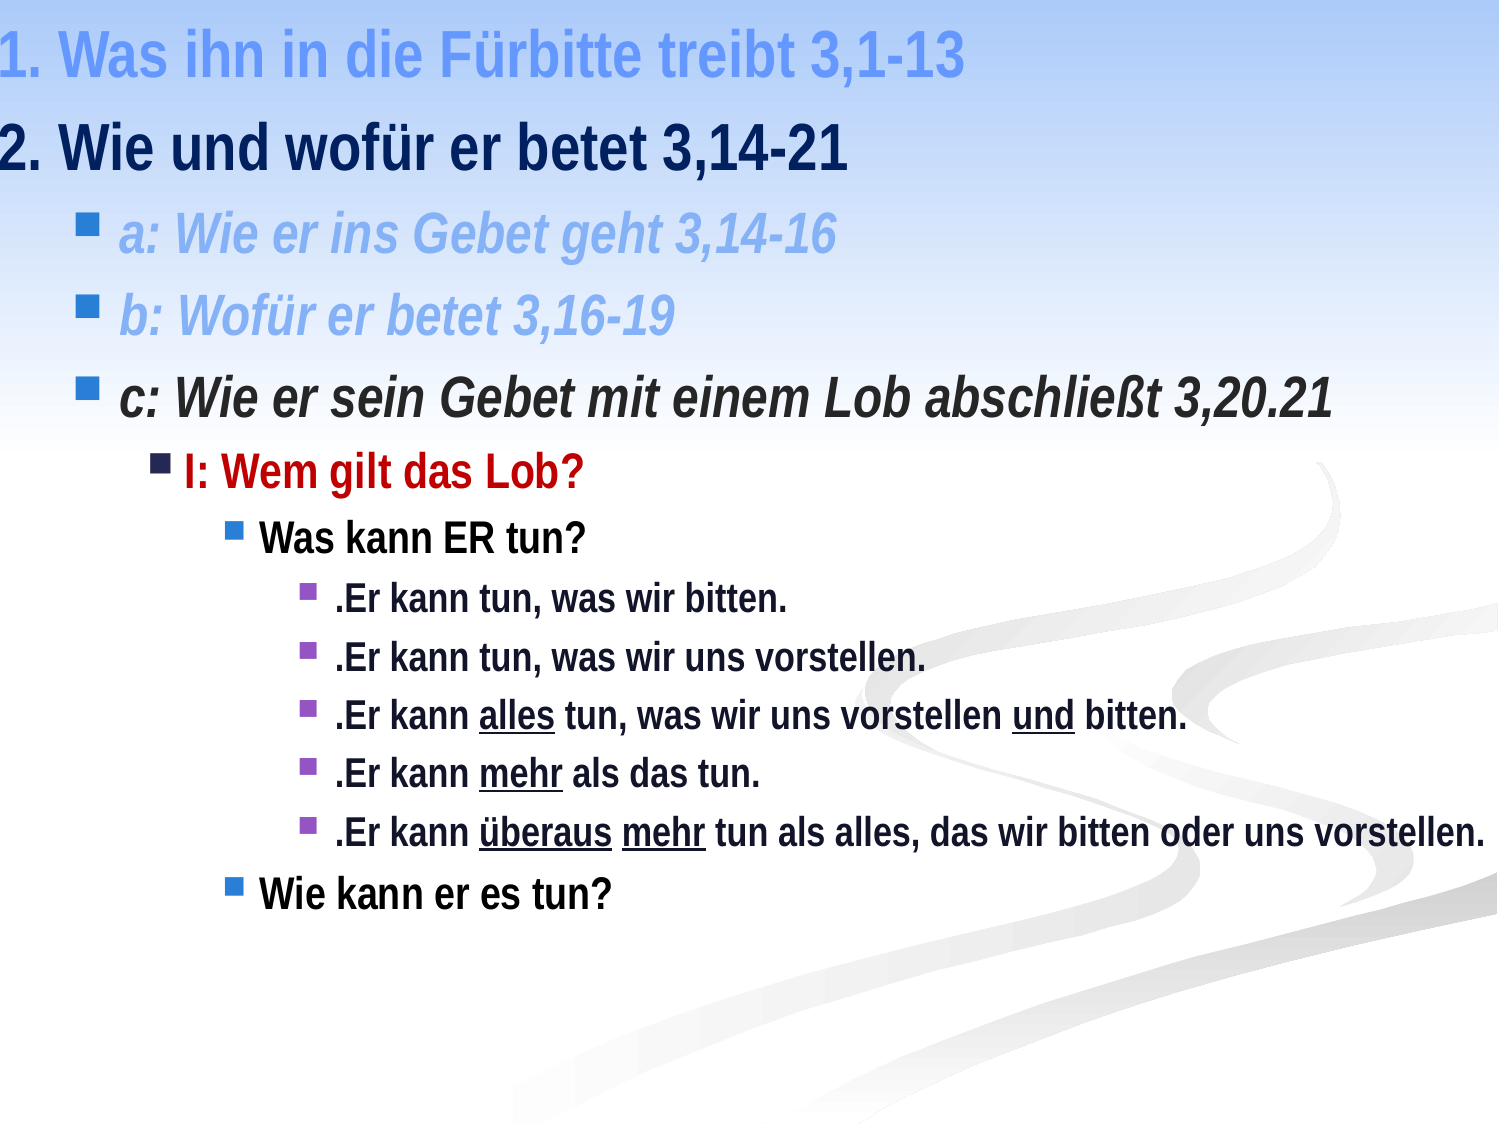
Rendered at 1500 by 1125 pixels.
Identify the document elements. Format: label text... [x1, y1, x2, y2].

list 1. Was ihn in die Fürbitte treibt 3,1-13 2. Wie und wofür er betet 3,14-21 a: Wie er ins Gebet geht 3,14-16 b: Wofür er betet 3,16-19 c: Wie er sein Gebet mit einem Lob abschließt 3,20.21 I: Wem gilt das Lob? Was kann ER tun? .Er kann tun, was wir bitten. .Er kann tun, was wir uns vorstellen. .Er kann alles tun, was wir uns vorstellen und bitten. .Er kann mehr als das tun. .Er kann überaus mehr tun als alles, das wir bitten oder uns vorstellen. Wie kann er es tun? [0, 2, 1500, 1125]
